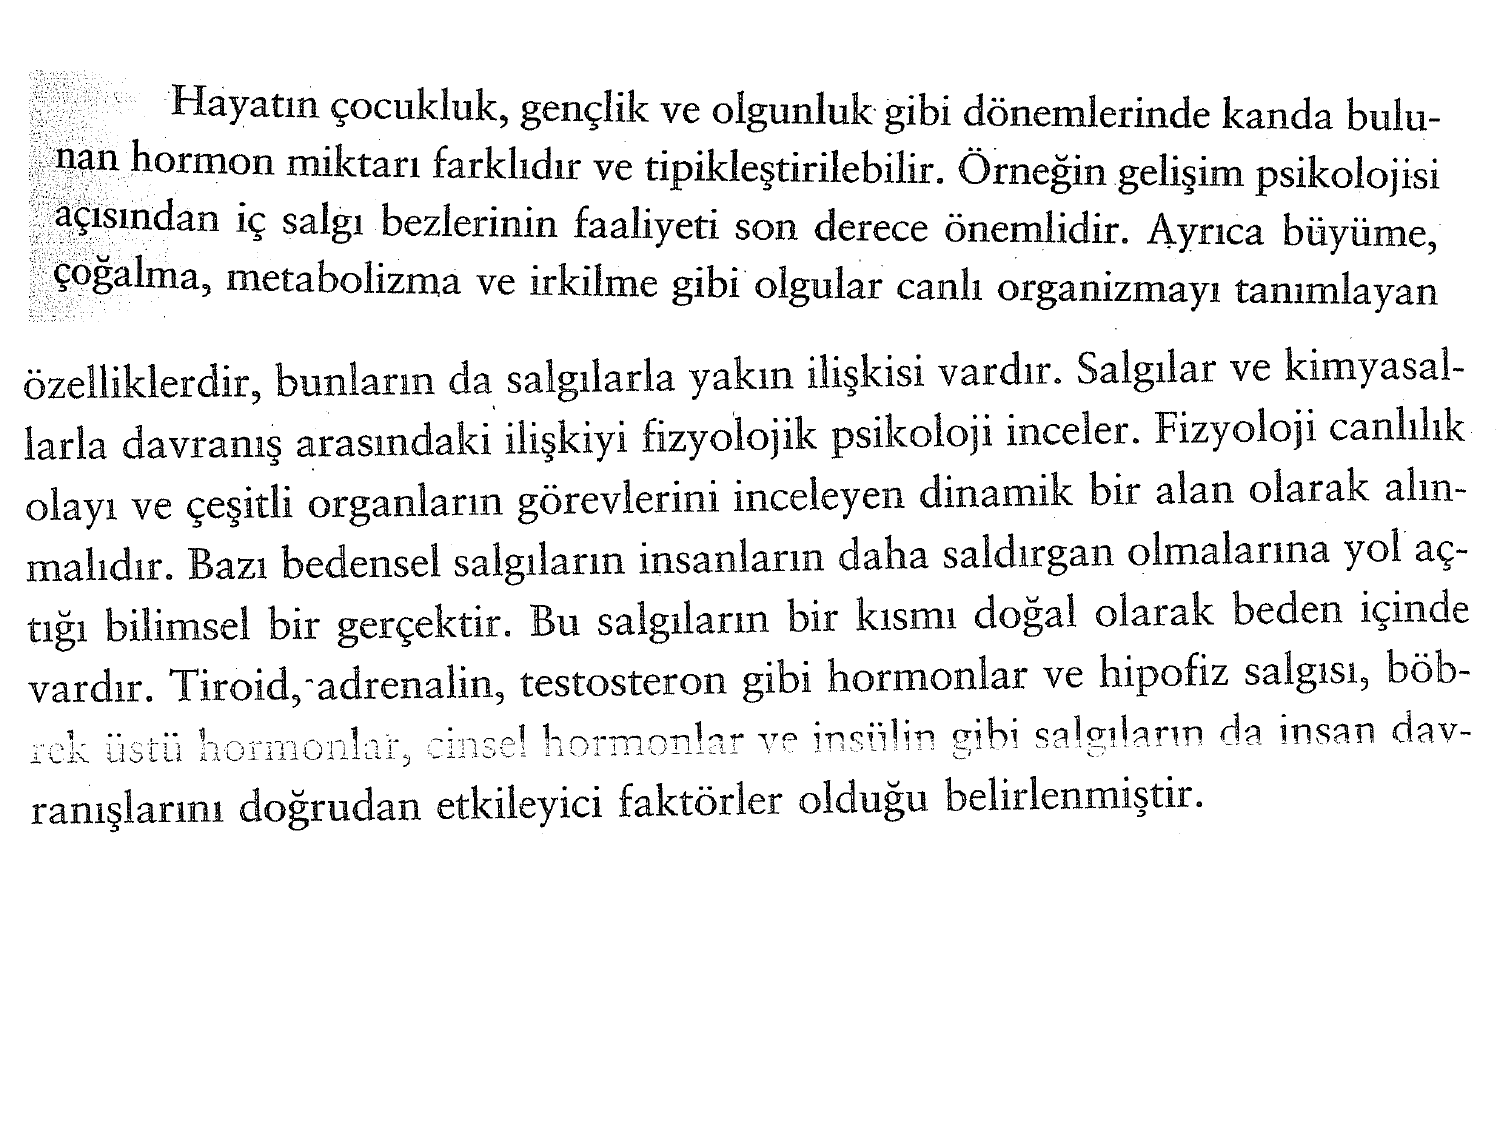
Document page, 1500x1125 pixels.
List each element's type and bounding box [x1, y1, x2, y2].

picture [0, 70, 1497, 835]
